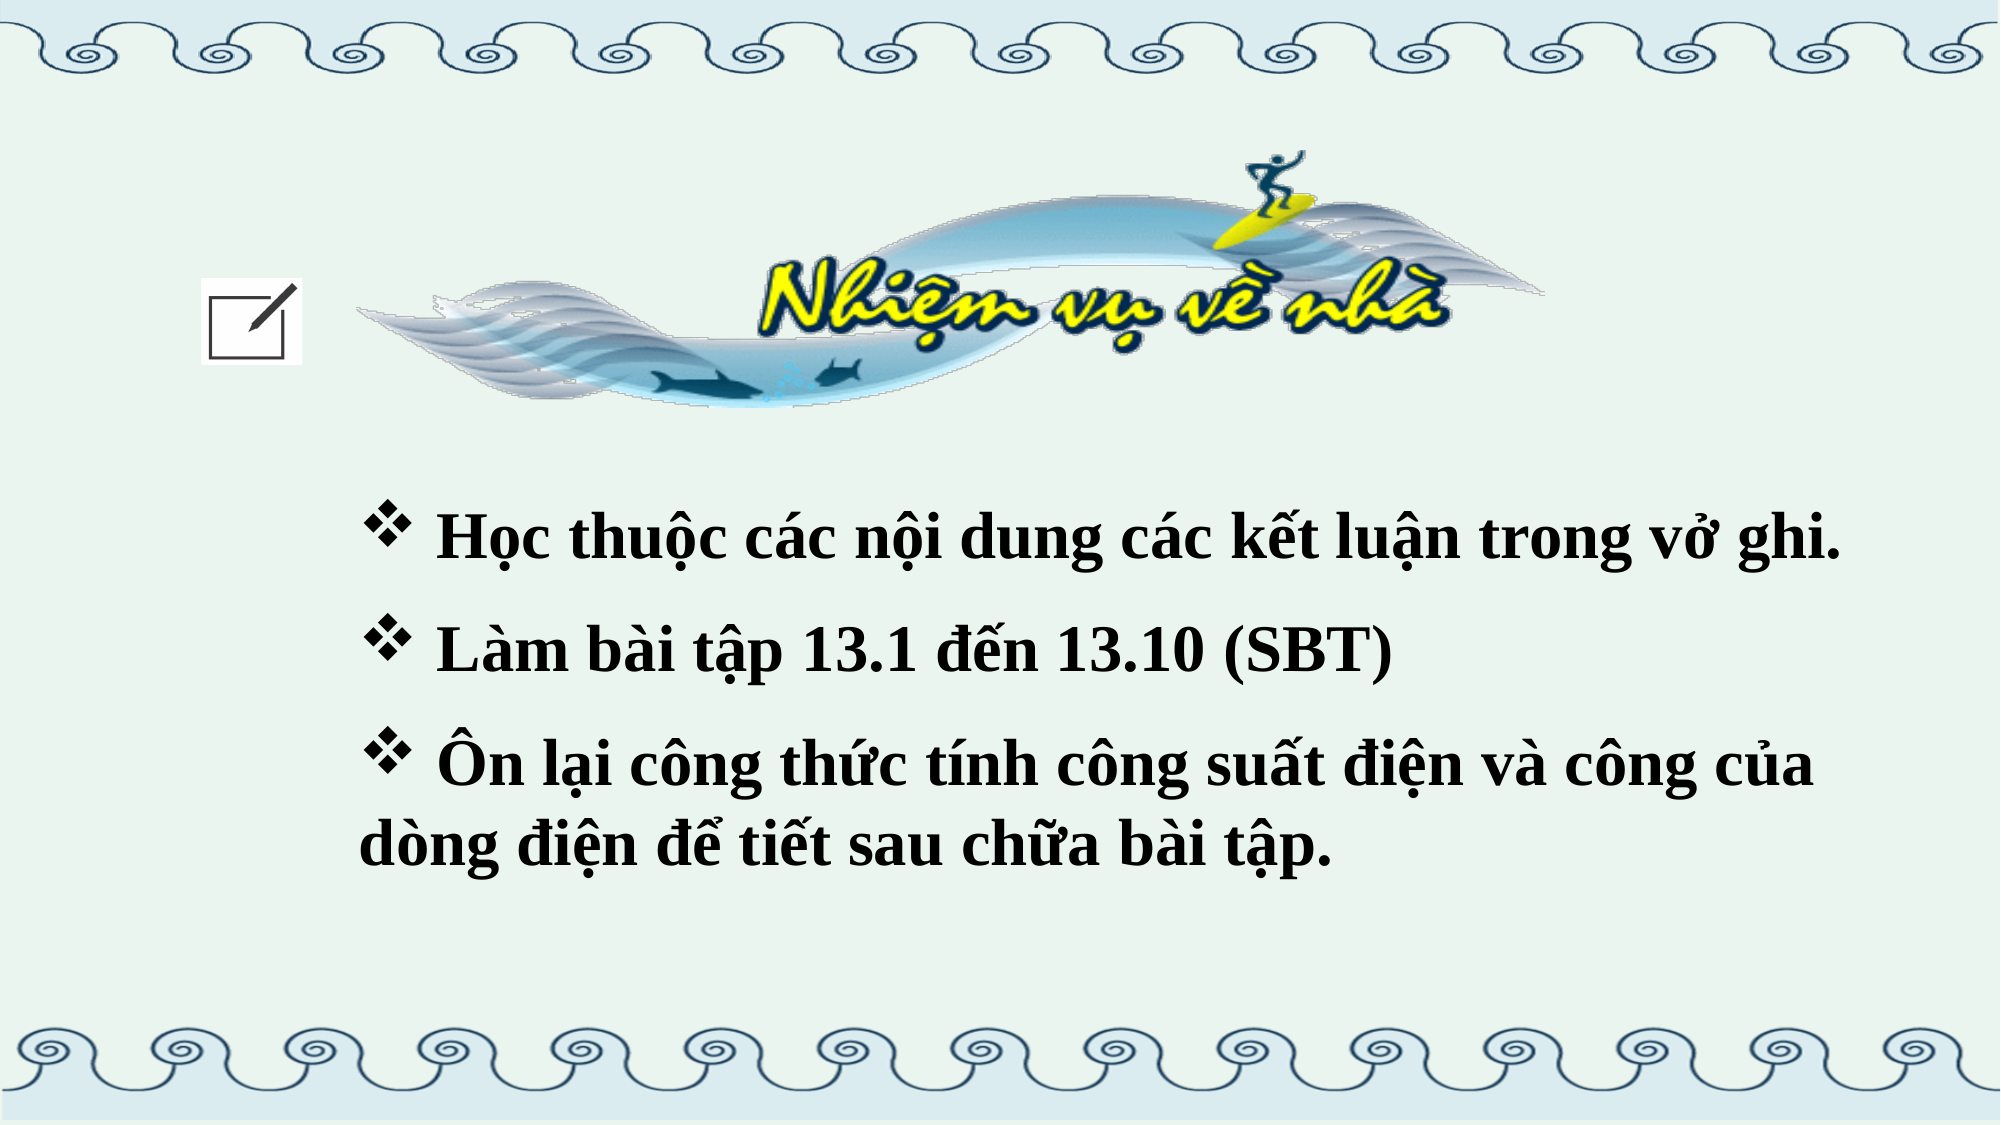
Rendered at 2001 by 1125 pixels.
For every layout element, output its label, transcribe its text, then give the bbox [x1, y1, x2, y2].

text_box Học thuộc các nội dung các kết luận trong vở ghi. Làm bài tập 13.1 đến 13.10 (SBT) Ôn lại công thức tính công suất điện và công của dòng điện để tiết sau chữa bài tập. [344, 484, 1862, 1000]
picture [0, 0, 2000, 90]
picture [356, 150, 1545, 408]
picture [3, 1006, 2001, 1120]
picture [200, 278, 303, 365]
